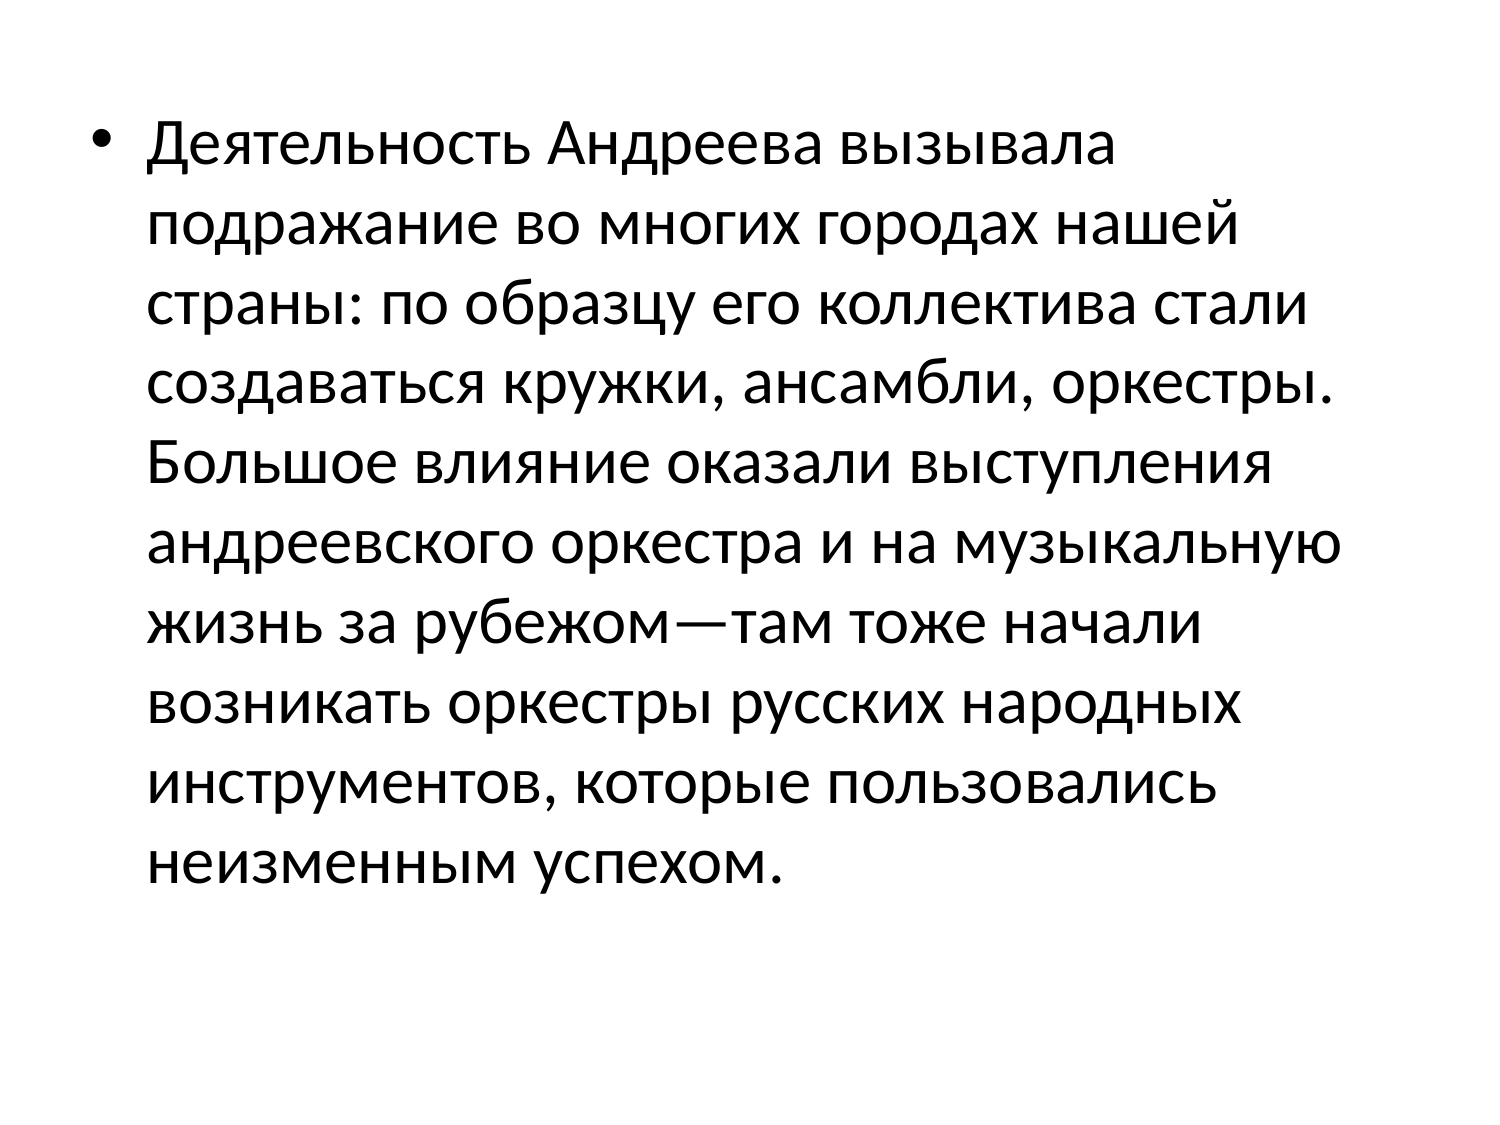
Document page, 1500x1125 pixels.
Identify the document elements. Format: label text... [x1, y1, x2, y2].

list Деятельность Андреева вызывала подражание во многих городах нашей страны: по образцу его коллектива стали создаваться кружки, ансамбли, оркестры. Большое влияние оказали выступления андреевского оркестра и на музыкальную жизнь за рубежом—там тоже начали возникать оркестры русских народных инструментов, которые пользовались неизменным успехом. [75, 90, 1425, 1005]
